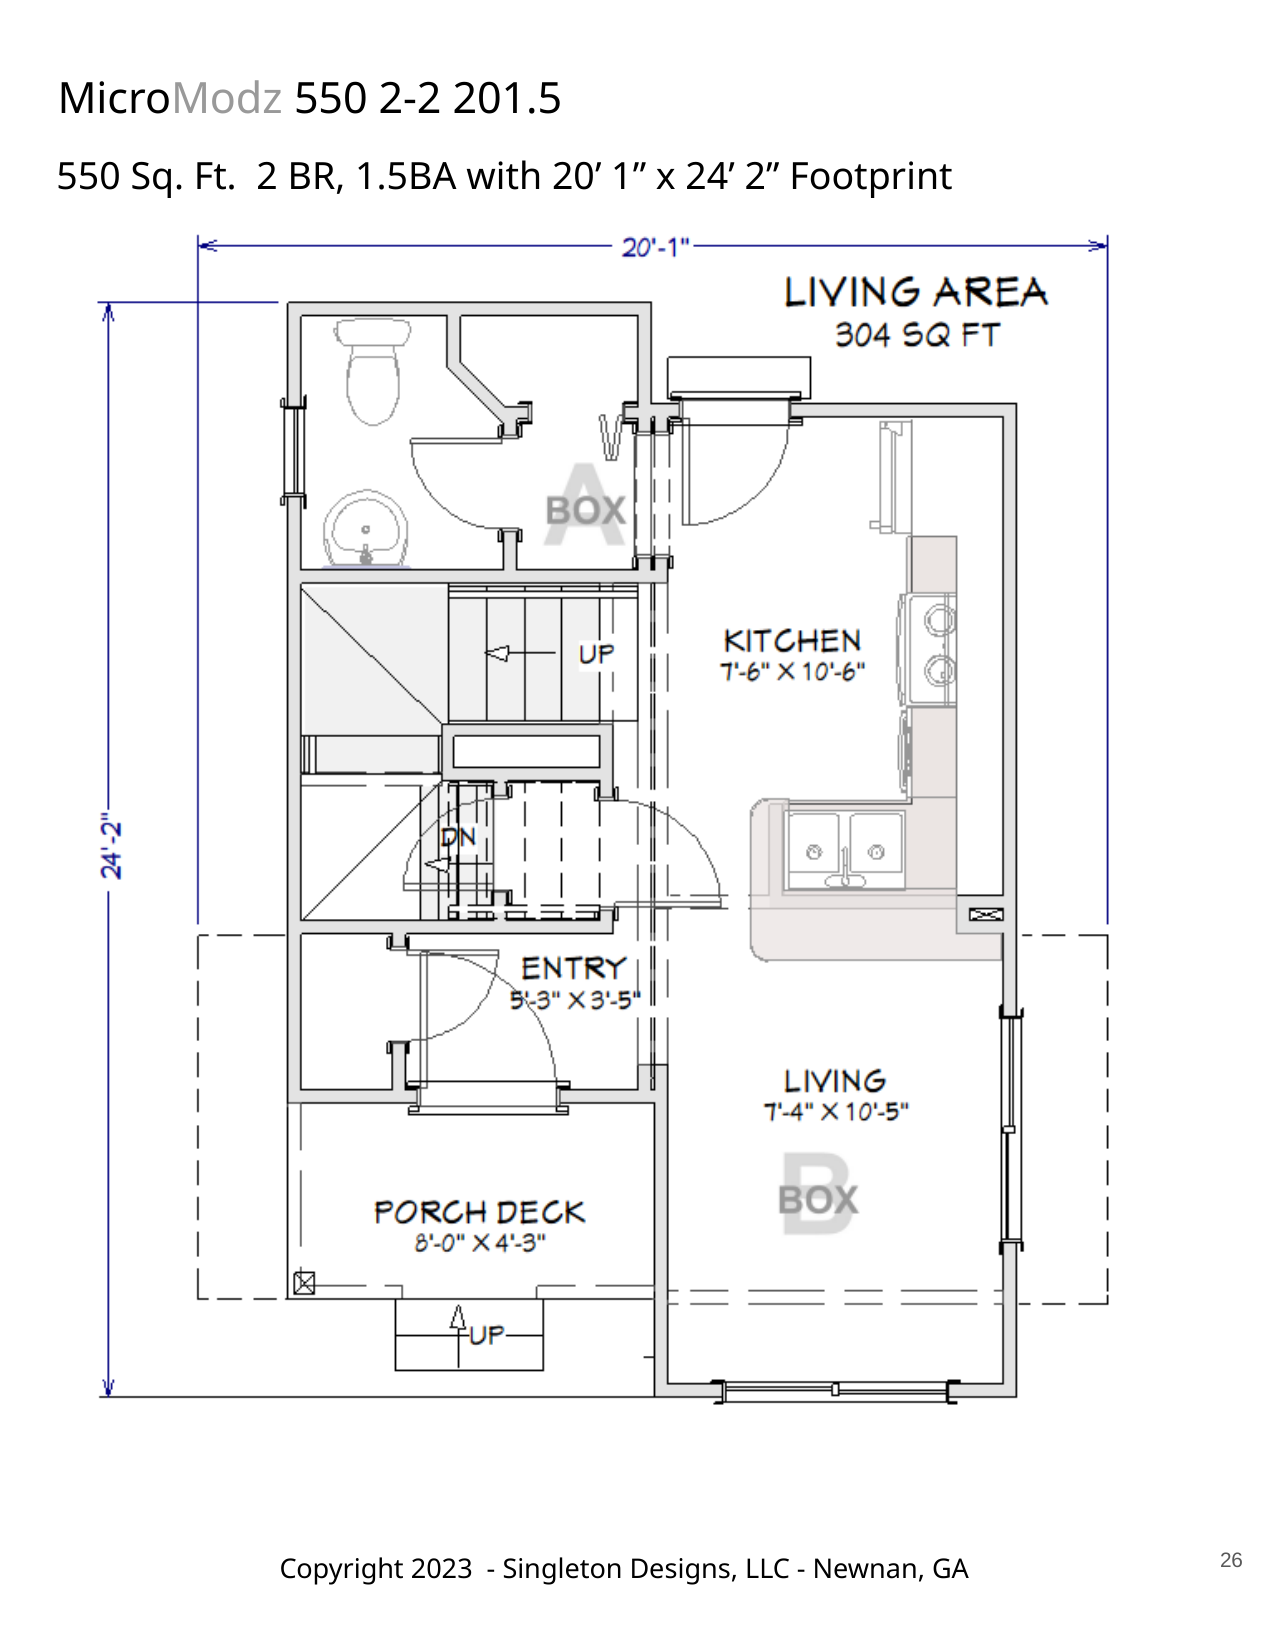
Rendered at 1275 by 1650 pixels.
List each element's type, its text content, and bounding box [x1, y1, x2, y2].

text_box Copyright 2023 - Singleton Designs, LLC - Newnan, GA [66, 1511, 1181, 1600]
text_box 550 Sq. Ft. 2 BR, 1.5BA with 20’ 1” x 24’ 2” Footprint 1st Floor . [41, 136, 1232, 198]
title MicroModz 550 2-2 201.5 [42, 55, 1231, 136]
picture [0, 222, 1226, 1453]
slide_number ‹#› [1181, 1495, 1258, 1623]
